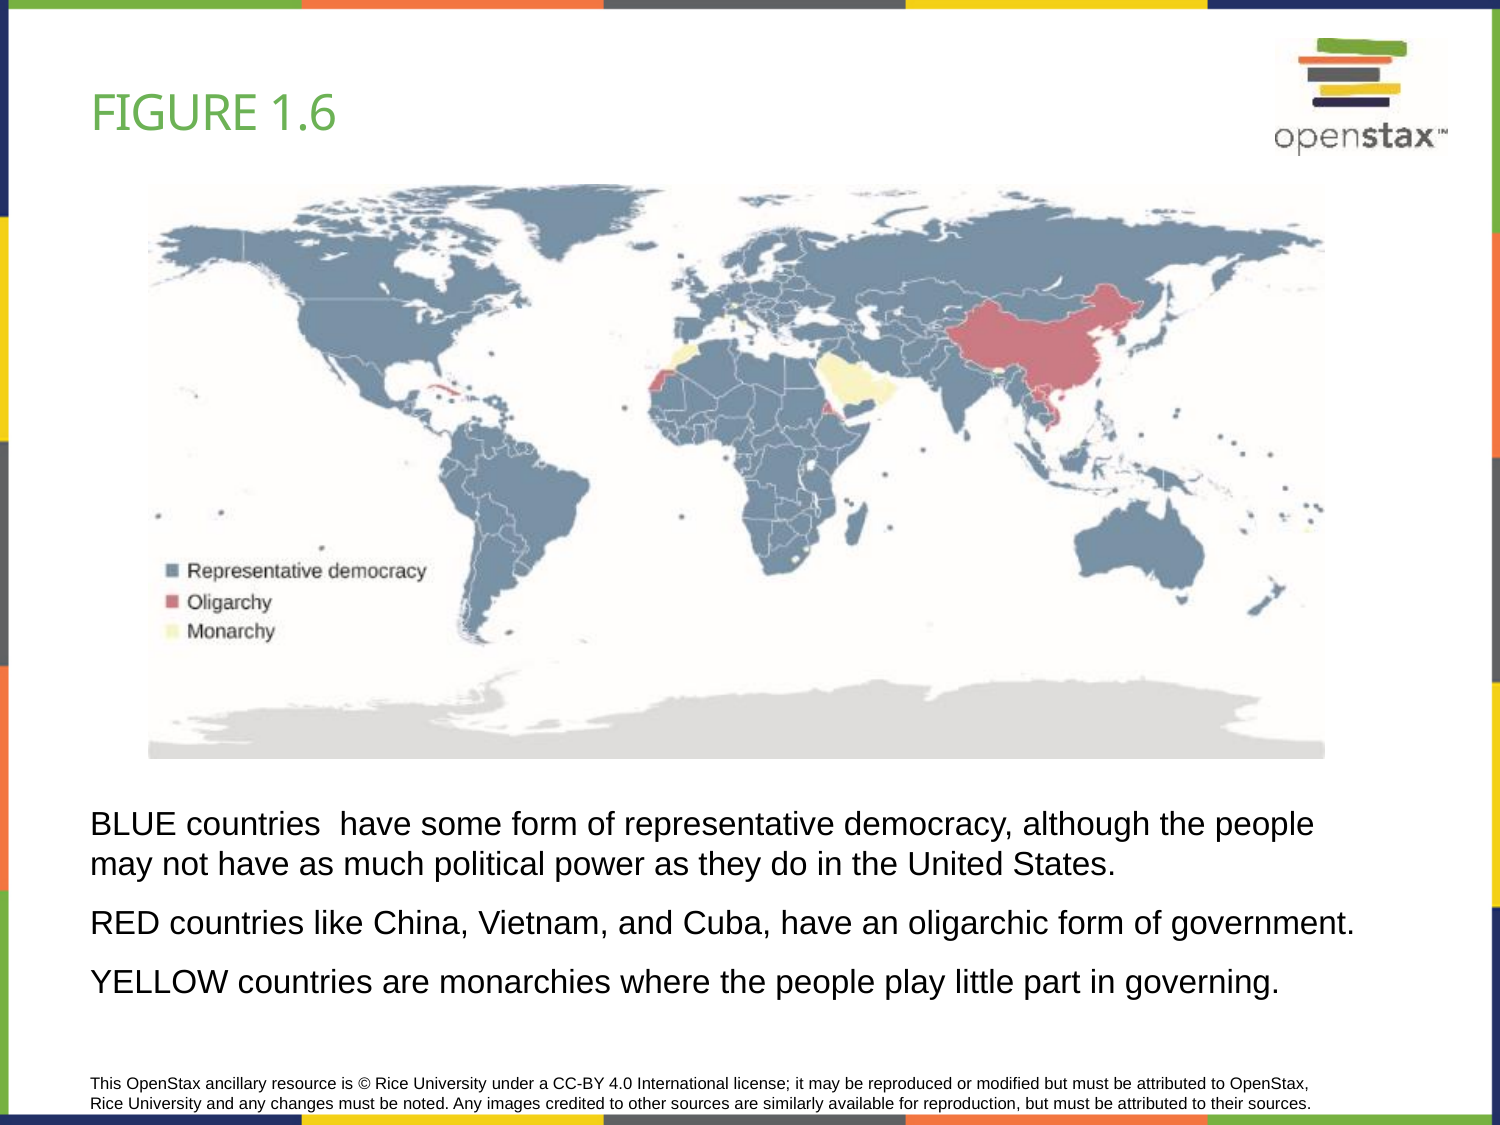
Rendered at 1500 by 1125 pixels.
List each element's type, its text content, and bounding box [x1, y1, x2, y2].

title Figure 1.6 [75, 39, 1274, 148]
footer This OpenStax ancillary resource is © Rice University under a CC-BY 4.0 International license; it may be reproduced or modified but must be attributed to OpenStax, Rice University and any changes must be noted. Any images credited to other sources are similarly available for reproduction, but must be attributed to their sources. [75, 1066, 1355, 1112]
picture [0, 0, 1500, 1125]
list BLUE countries have some form of representative democracy, although the people may not have as much political power as they do in the United States. RED countries like China, Vietnam, and Cuba, have an oligarchic form of government. YELLOW countries are monarchies where the people play little part in governing. [75, 794, 1398, 1066]
